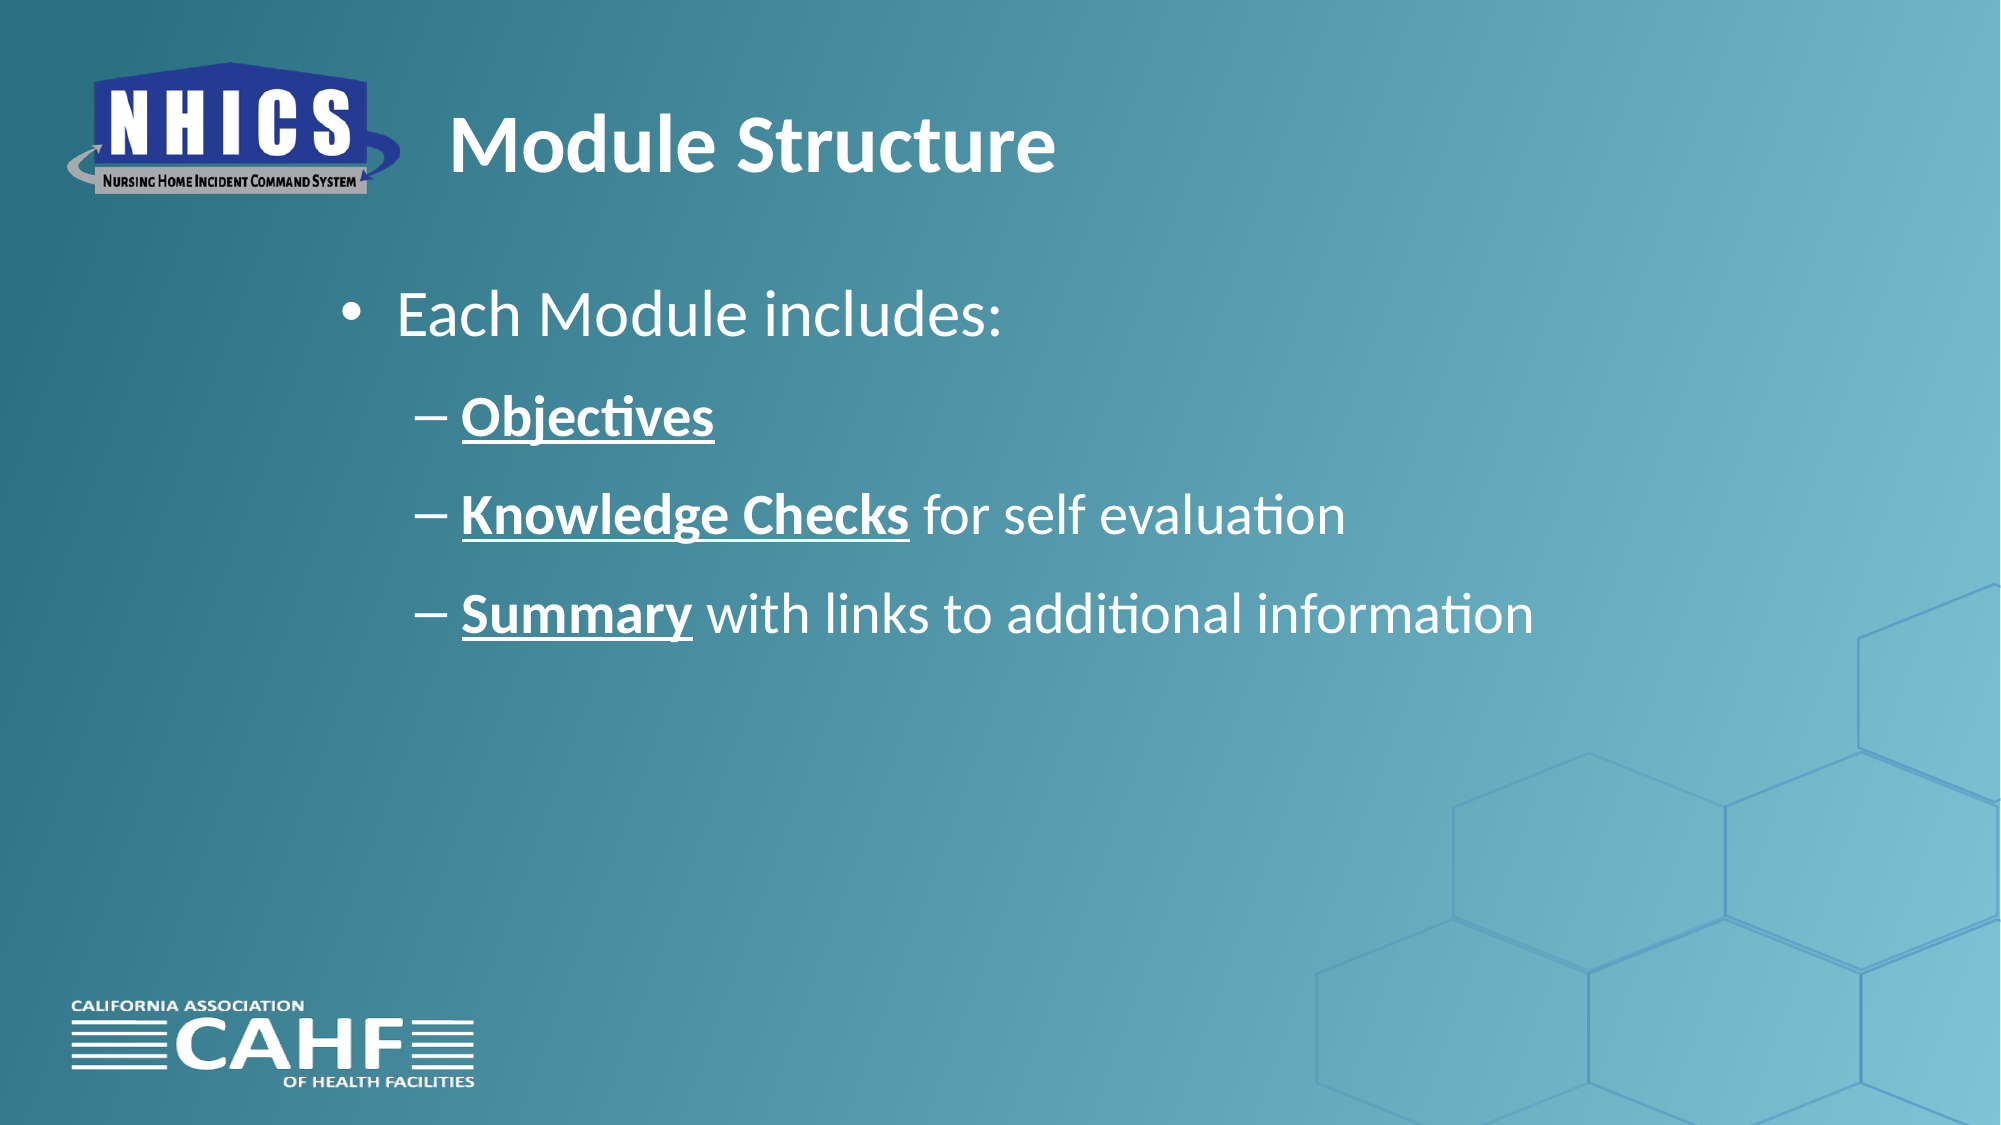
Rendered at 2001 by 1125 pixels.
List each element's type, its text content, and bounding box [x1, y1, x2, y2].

picture [66, 999, 479, 1088]
list Each Module includes: Objectives Knowledge Checks for self evaluation Summary with links to additional information [324, 262, 1675, 863]
title Module Structure [433, 45, 1900, 233]
picture [67, 62, 400, 194]
